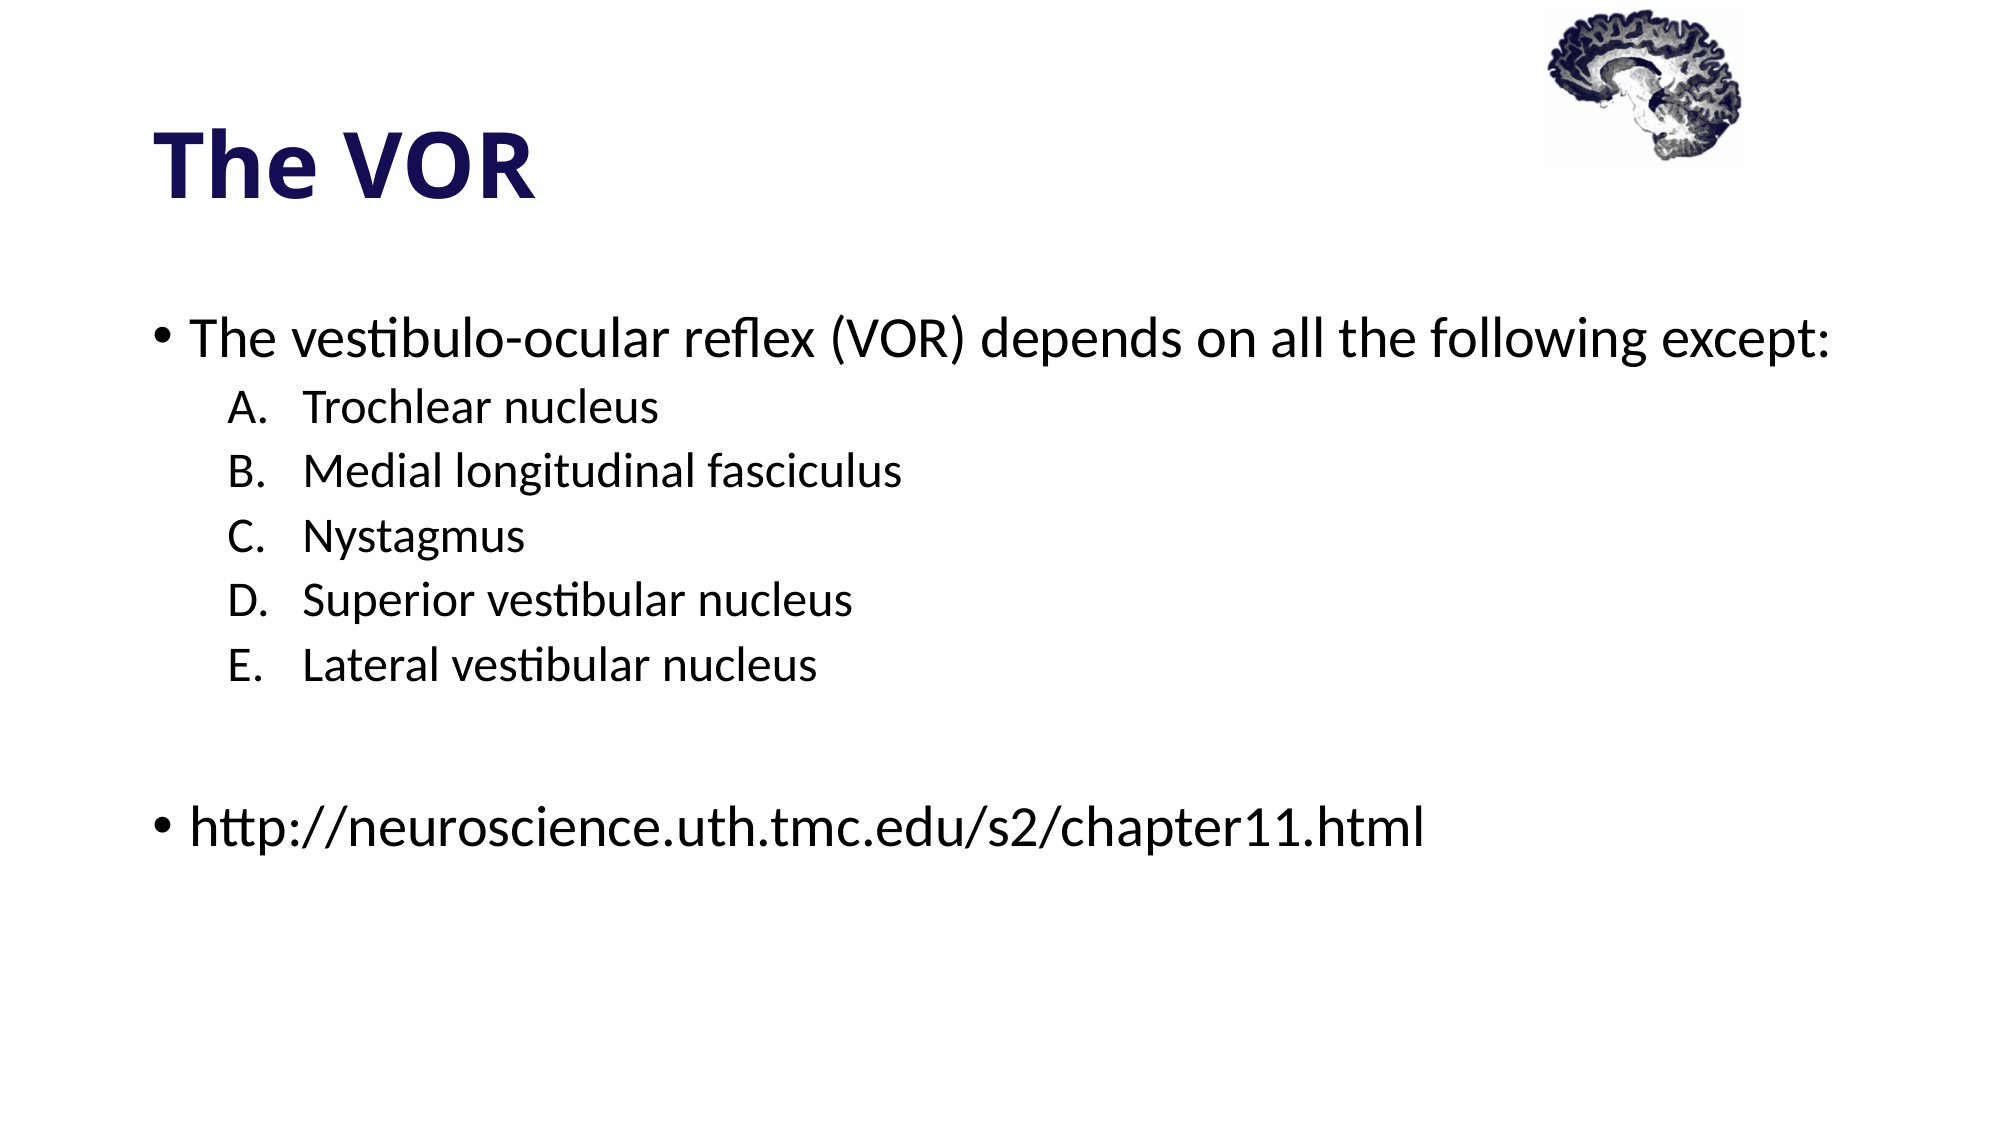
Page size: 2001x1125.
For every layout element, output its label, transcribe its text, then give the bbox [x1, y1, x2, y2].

list The vestibulo-ocular reflex (VOR) depends on all the following except: Trochlear nucleus Medial longitudinal fasciculus Nystagmus Superior vestibular nucleus Lateral vestibular nucleus http://neuroscience.uth.tmc.edu/s2/chapter11.html [137, 299, 1863, 1014]
picture [1543, 7, 1744, 165]
title The VOR [137, 59, 1863, 278]
